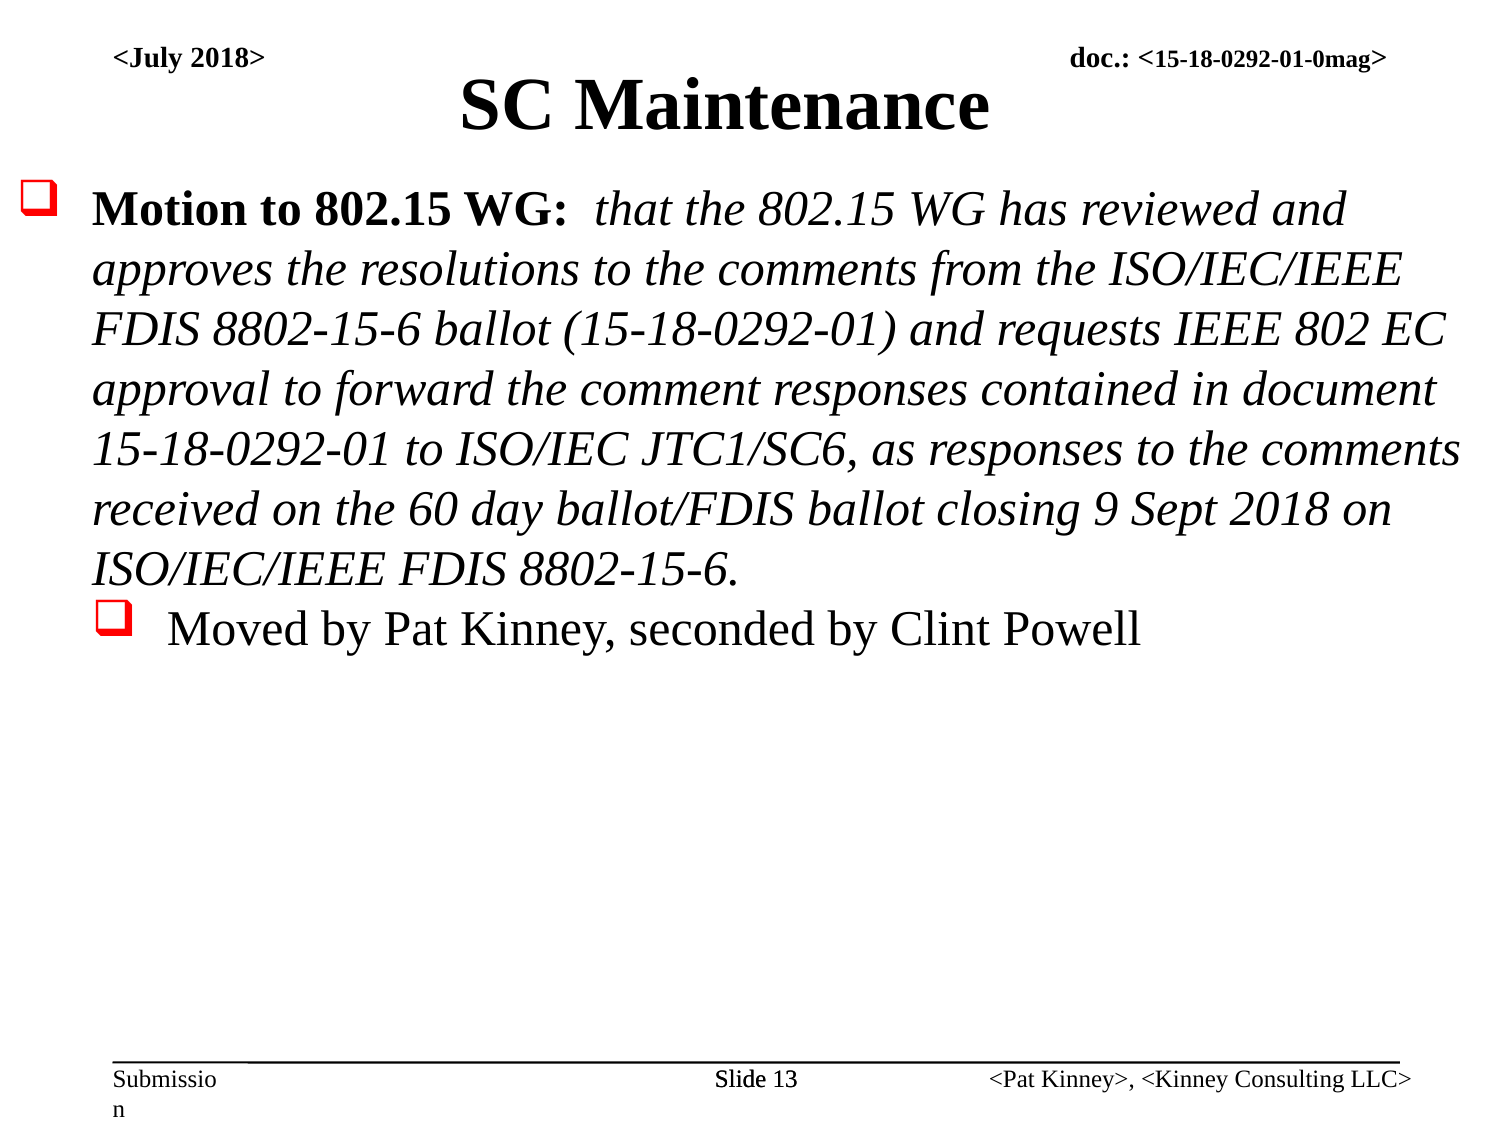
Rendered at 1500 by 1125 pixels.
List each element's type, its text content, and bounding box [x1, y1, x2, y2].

text_box Slide 13 [675, 1062, 838, 1093]
title SC Maintenance [87, 37, 1363, 163]
text_box Motion to 802.15 WG: that the 802.15 WG has reviewed and approves the resolutions to the comments from the ISO/IEC/IEEE FDIS 8802-15-6 ballot (15-18-0292-01) and requests IEEE 802 EC approval to forward the comment responses contained in document 15-18-0292-01 to ISO/IEC JTC1/SC6, as responses to the comments received on the 60 day ballot/FDIS ballot closing 9 Sept 2018 on ISO/IEC/IEEE FDIS 8802-15-6. Moved by Pat Kinney, seconded by Clint Powell [2, 199, 1500, 663]
footer <Pat Kinney>, <Kinney Consulting LLC> [899, 1061, 1413, 1093]
